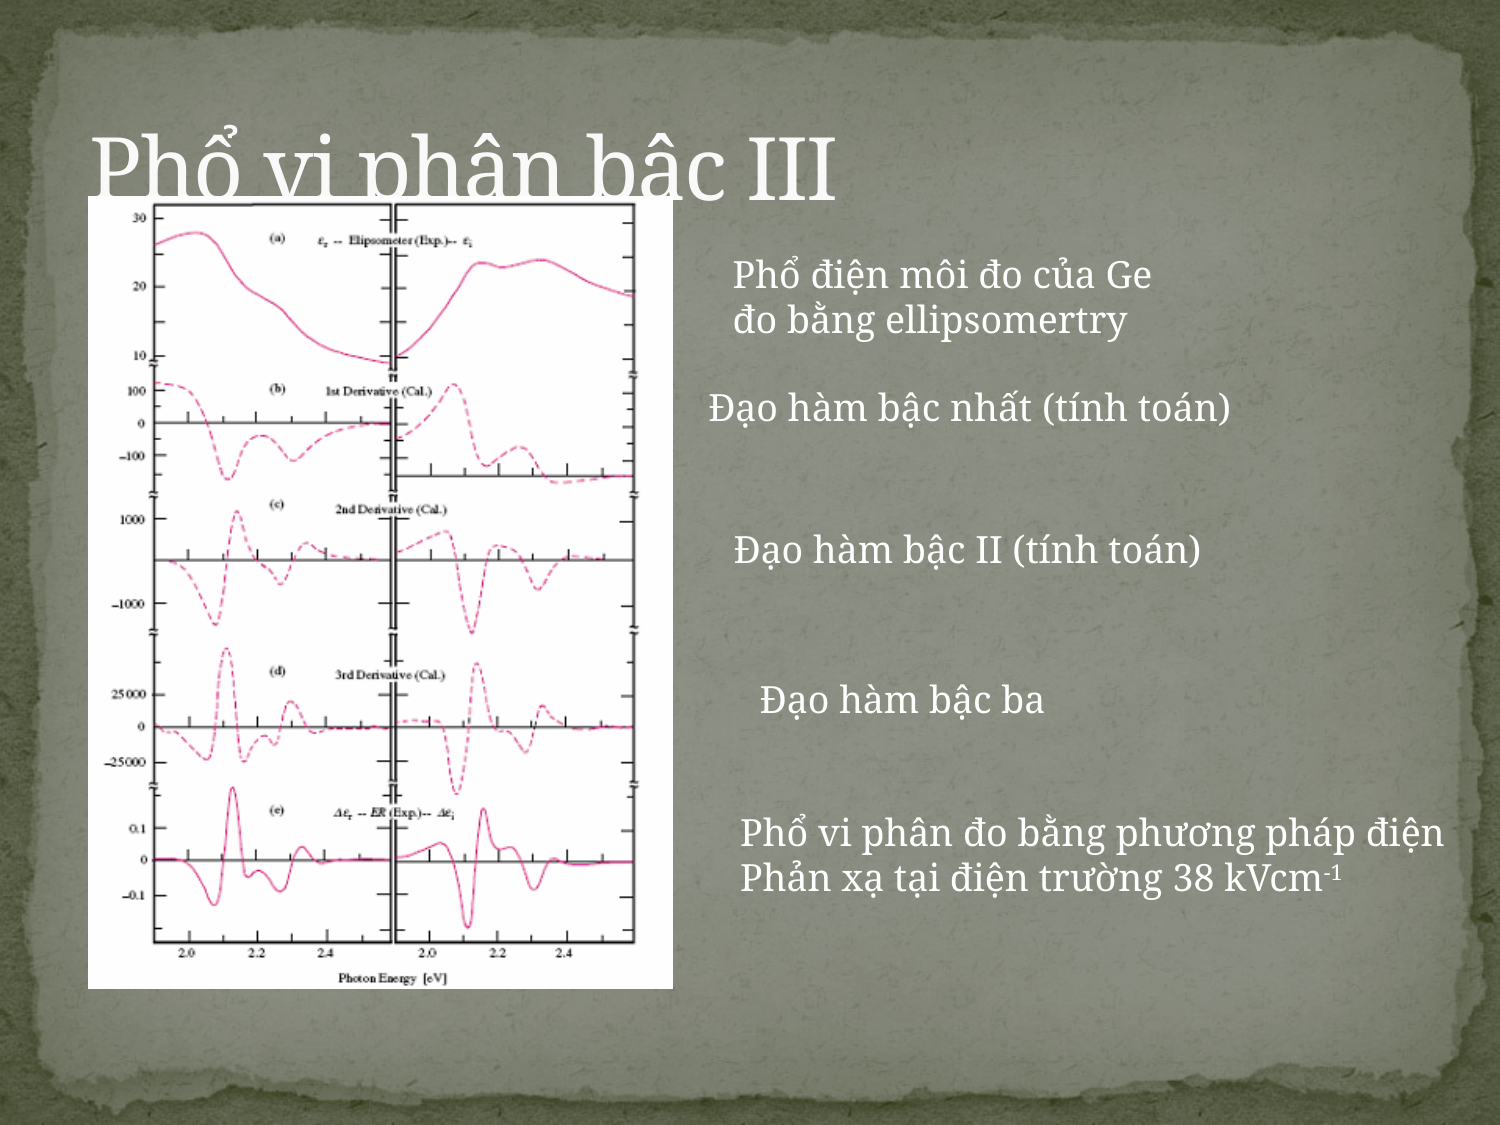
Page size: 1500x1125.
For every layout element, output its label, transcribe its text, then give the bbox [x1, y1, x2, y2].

text_box Phổ điện môi đo của Ge đo bằng ellipsomertry [717, 243, 1178, 349]
text_box Đạo hàm bậc II (tính toán) [718, 518, 1217, 579]
text_box Đạo hàm bậc nhất (tính toán) [693, 376, 1247, 437]
text_box Đạo hàm bậc ba [744, 668, 1061, 729]
text_box Phổ vi phân đo bằng phương pháp điện Phản xạ tại điện trường 38 kVcm-1 [725, 802, 1471, 907]
picture [88, 196, 673, 989]
title Phổ vi phân bậc III [74, 24, 1425, 225]
